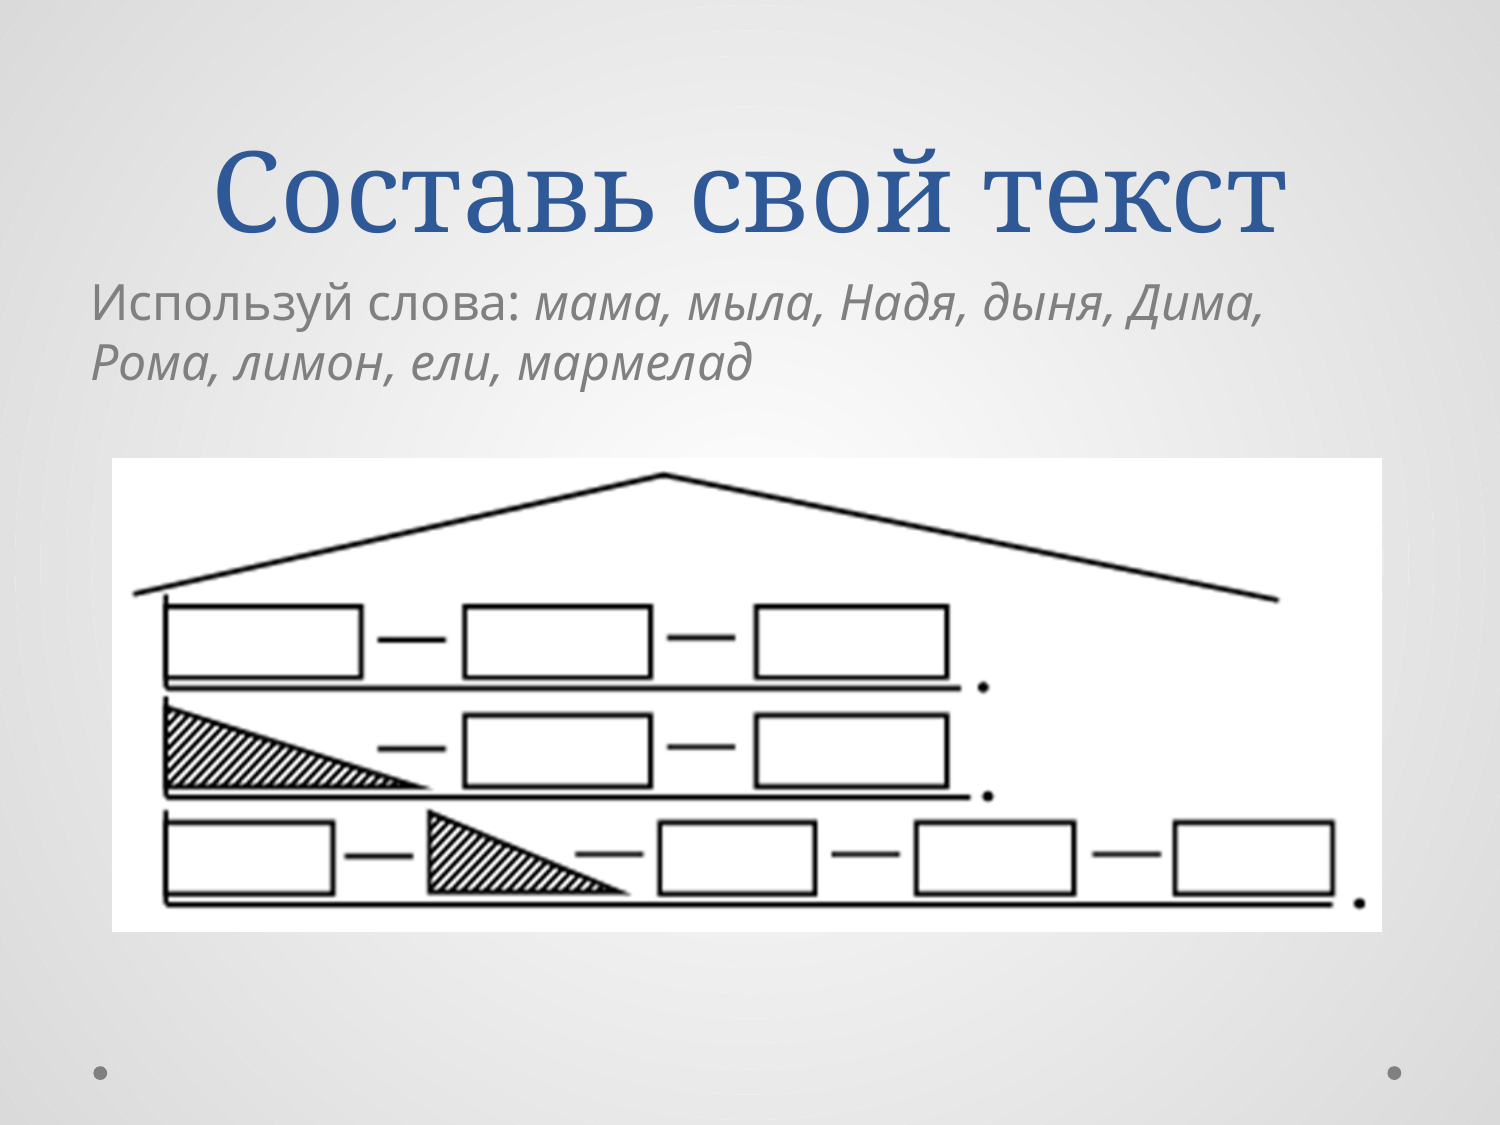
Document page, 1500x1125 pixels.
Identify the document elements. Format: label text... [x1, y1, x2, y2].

list Используй слова: мама, мыла, Надя, дыня, Дима, Рома, лимон, ели, мармелад [75, 262, 1425, 1005]
picture [111, 458, 1382, 932]
title Составь свой текст [75, 0, 1425, 262]
